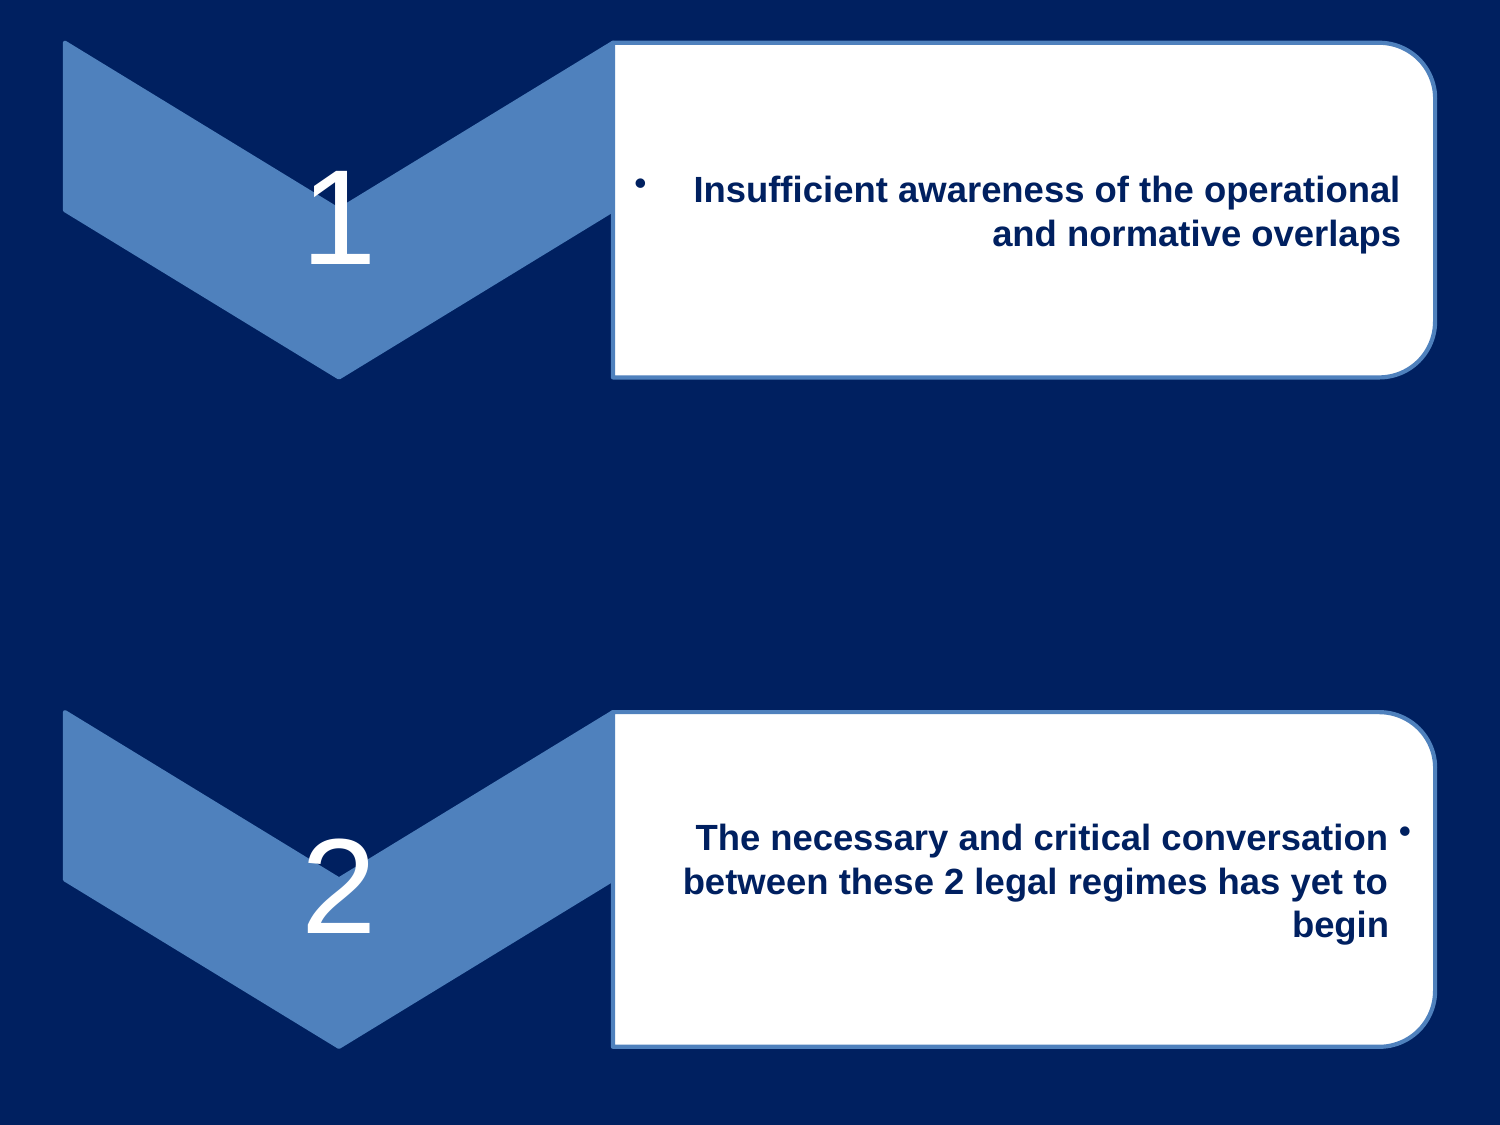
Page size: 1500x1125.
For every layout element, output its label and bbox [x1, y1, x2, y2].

text_box [64, 42, 1436, 1047]
